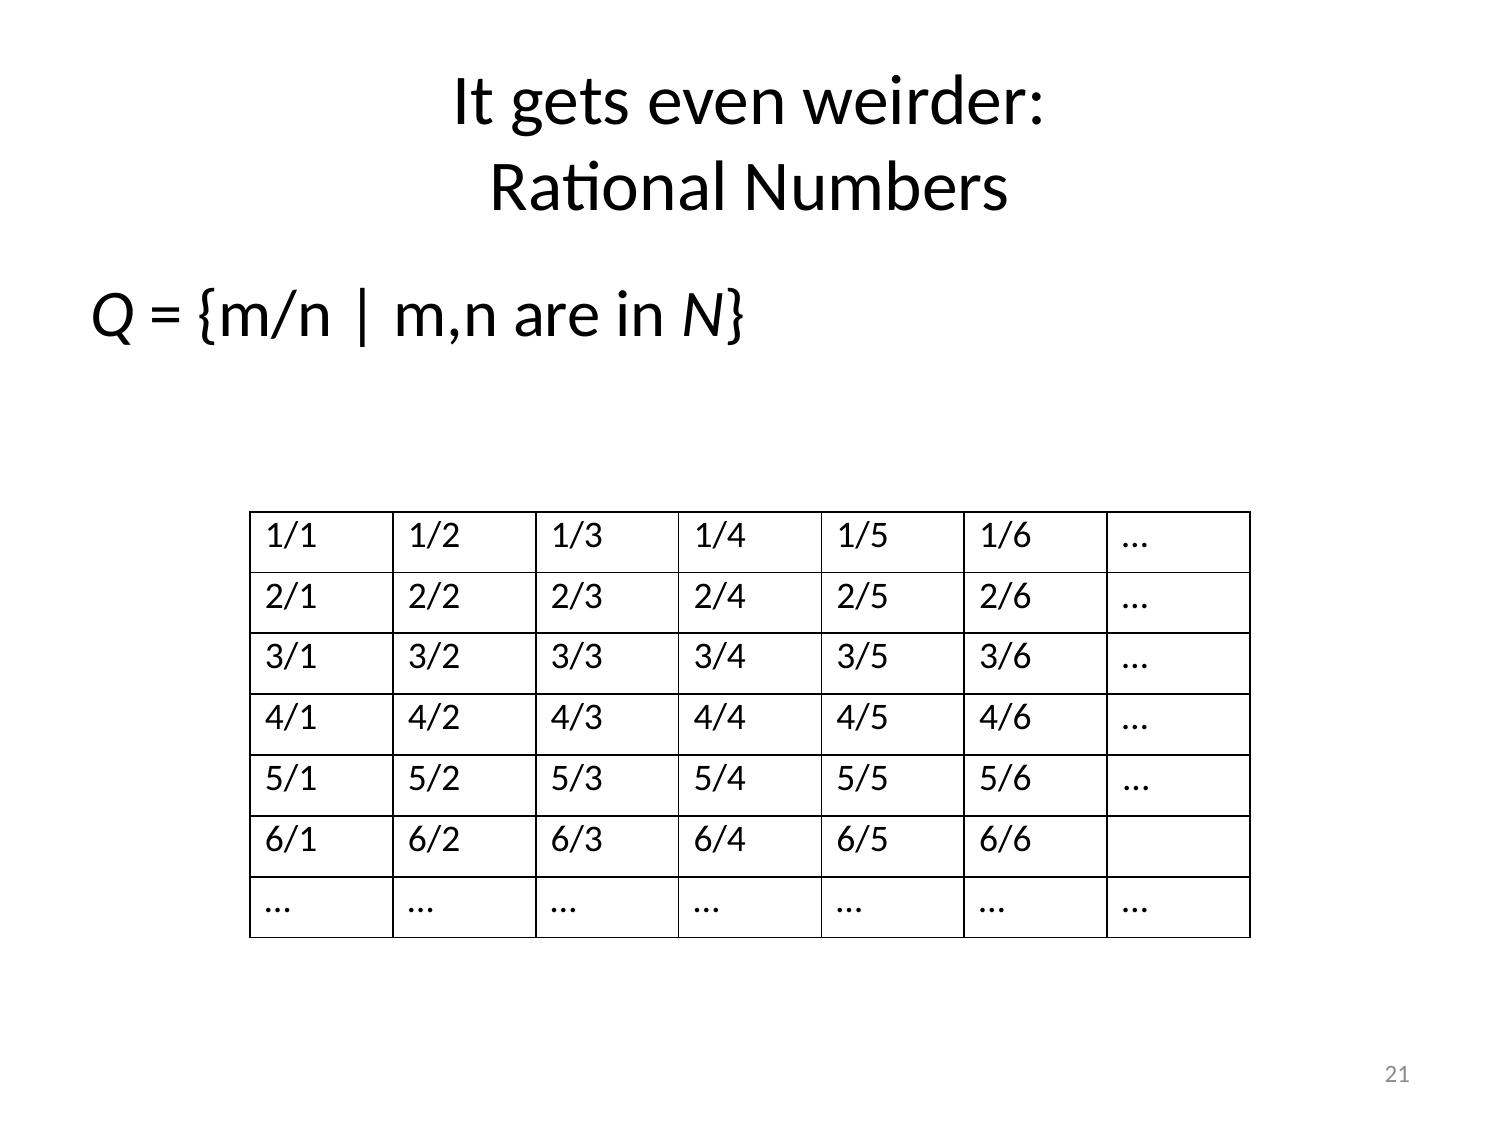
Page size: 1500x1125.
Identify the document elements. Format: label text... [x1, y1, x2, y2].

list Q = {m/n | m,n are in N} [75, 262, 1425, 1005]
slide_number 21 [1074, 1042, 1425, 1103]
title It gets even weirder: Rational Numbers [75, 45, 1425, 233]
